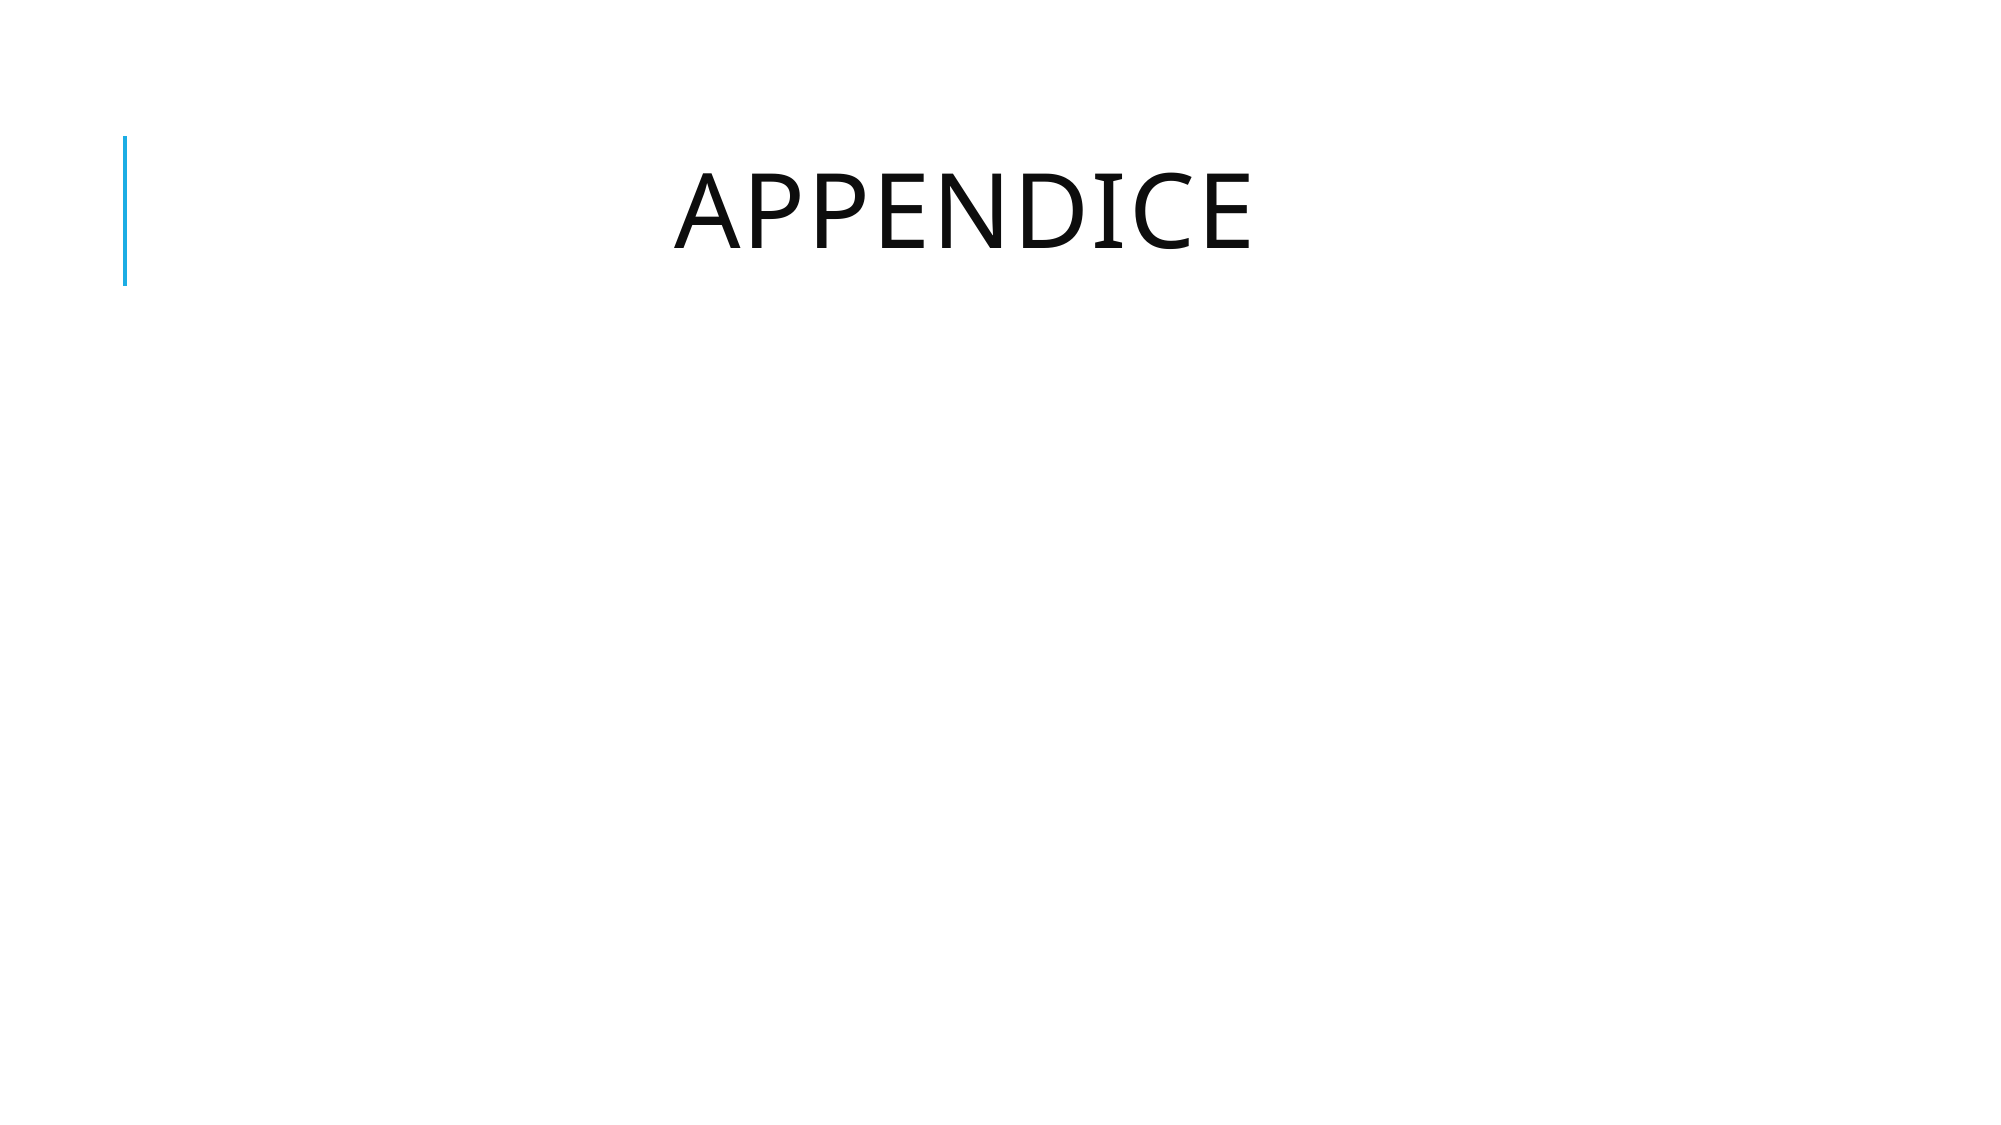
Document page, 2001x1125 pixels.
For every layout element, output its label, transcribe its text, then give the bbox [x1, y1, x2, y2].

title APPENDICE [168, 96, 1763, 342]
